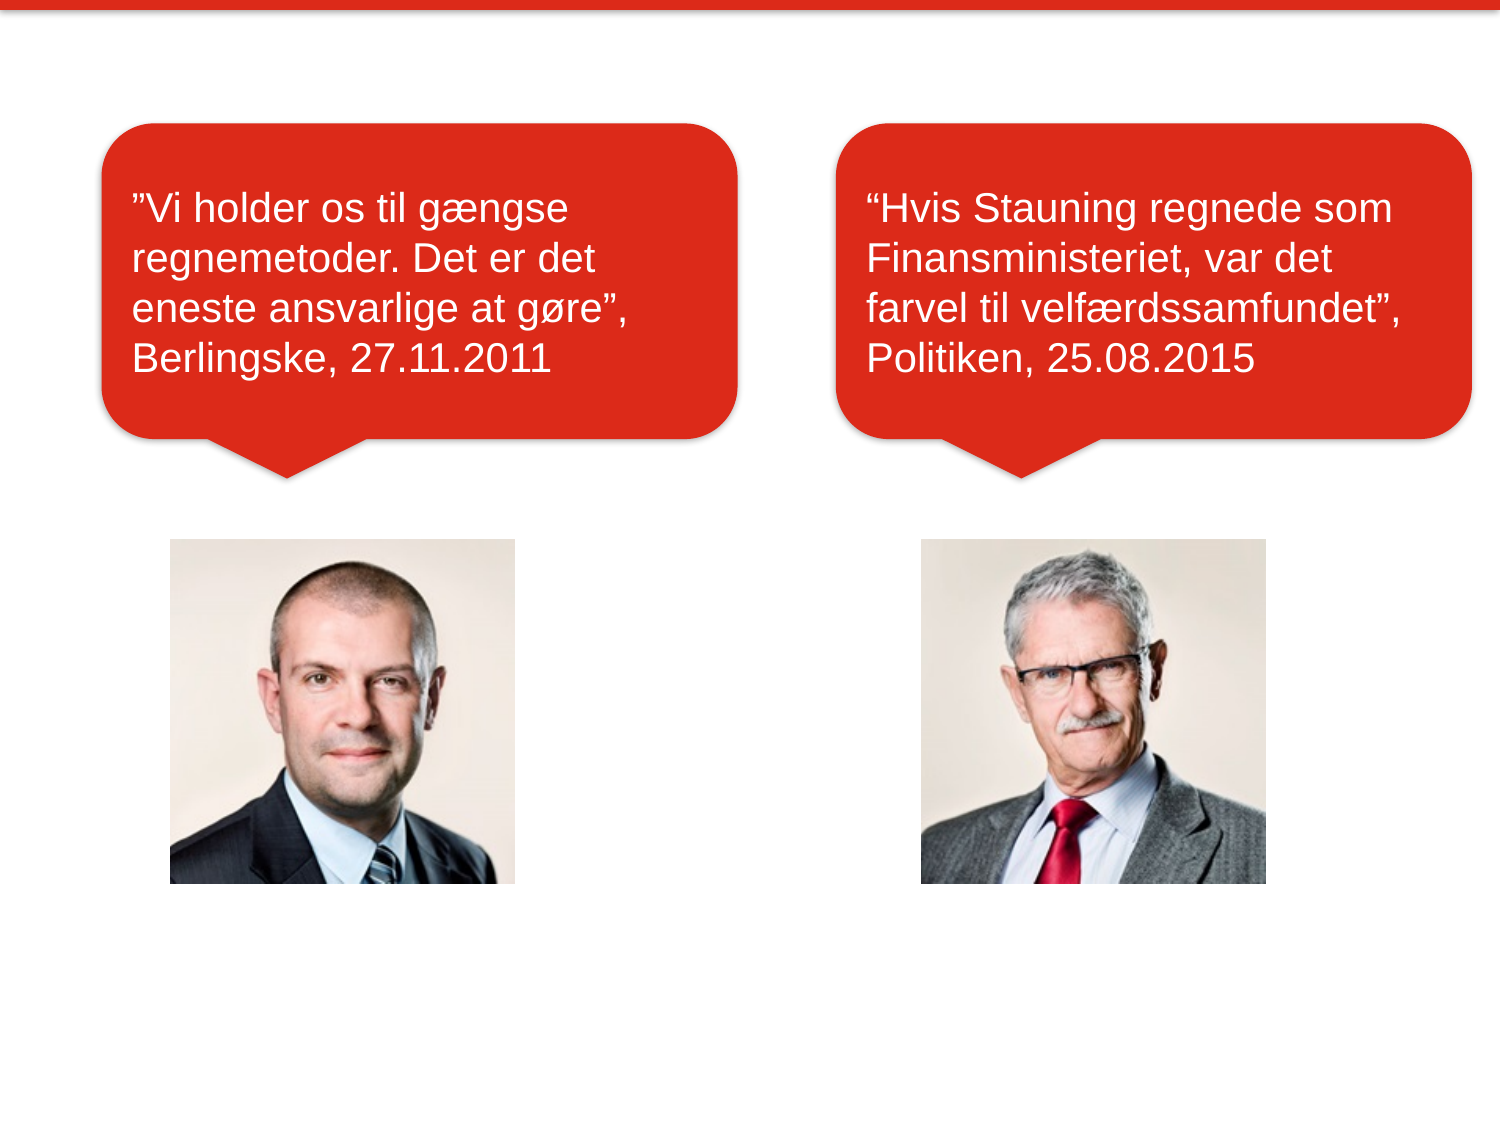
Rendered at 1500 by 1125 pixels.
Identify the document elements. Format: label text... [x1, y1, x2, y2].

text_box ”Vi holder os til gængse regnemetoder. Det er det eneste ansvarlige at gøre”, Berlingske, 27.11.2011 [100, 122, 739, 480]
text_box “Hvis Stauning regnede som Finansministeriet, var det farvel til velfærdssamfundet”, Politiken, 25.08.2015 [835, 122, 1473, 480]
picture [921, 539, 1266, 884]
picture [170, 539, 515, 884]
